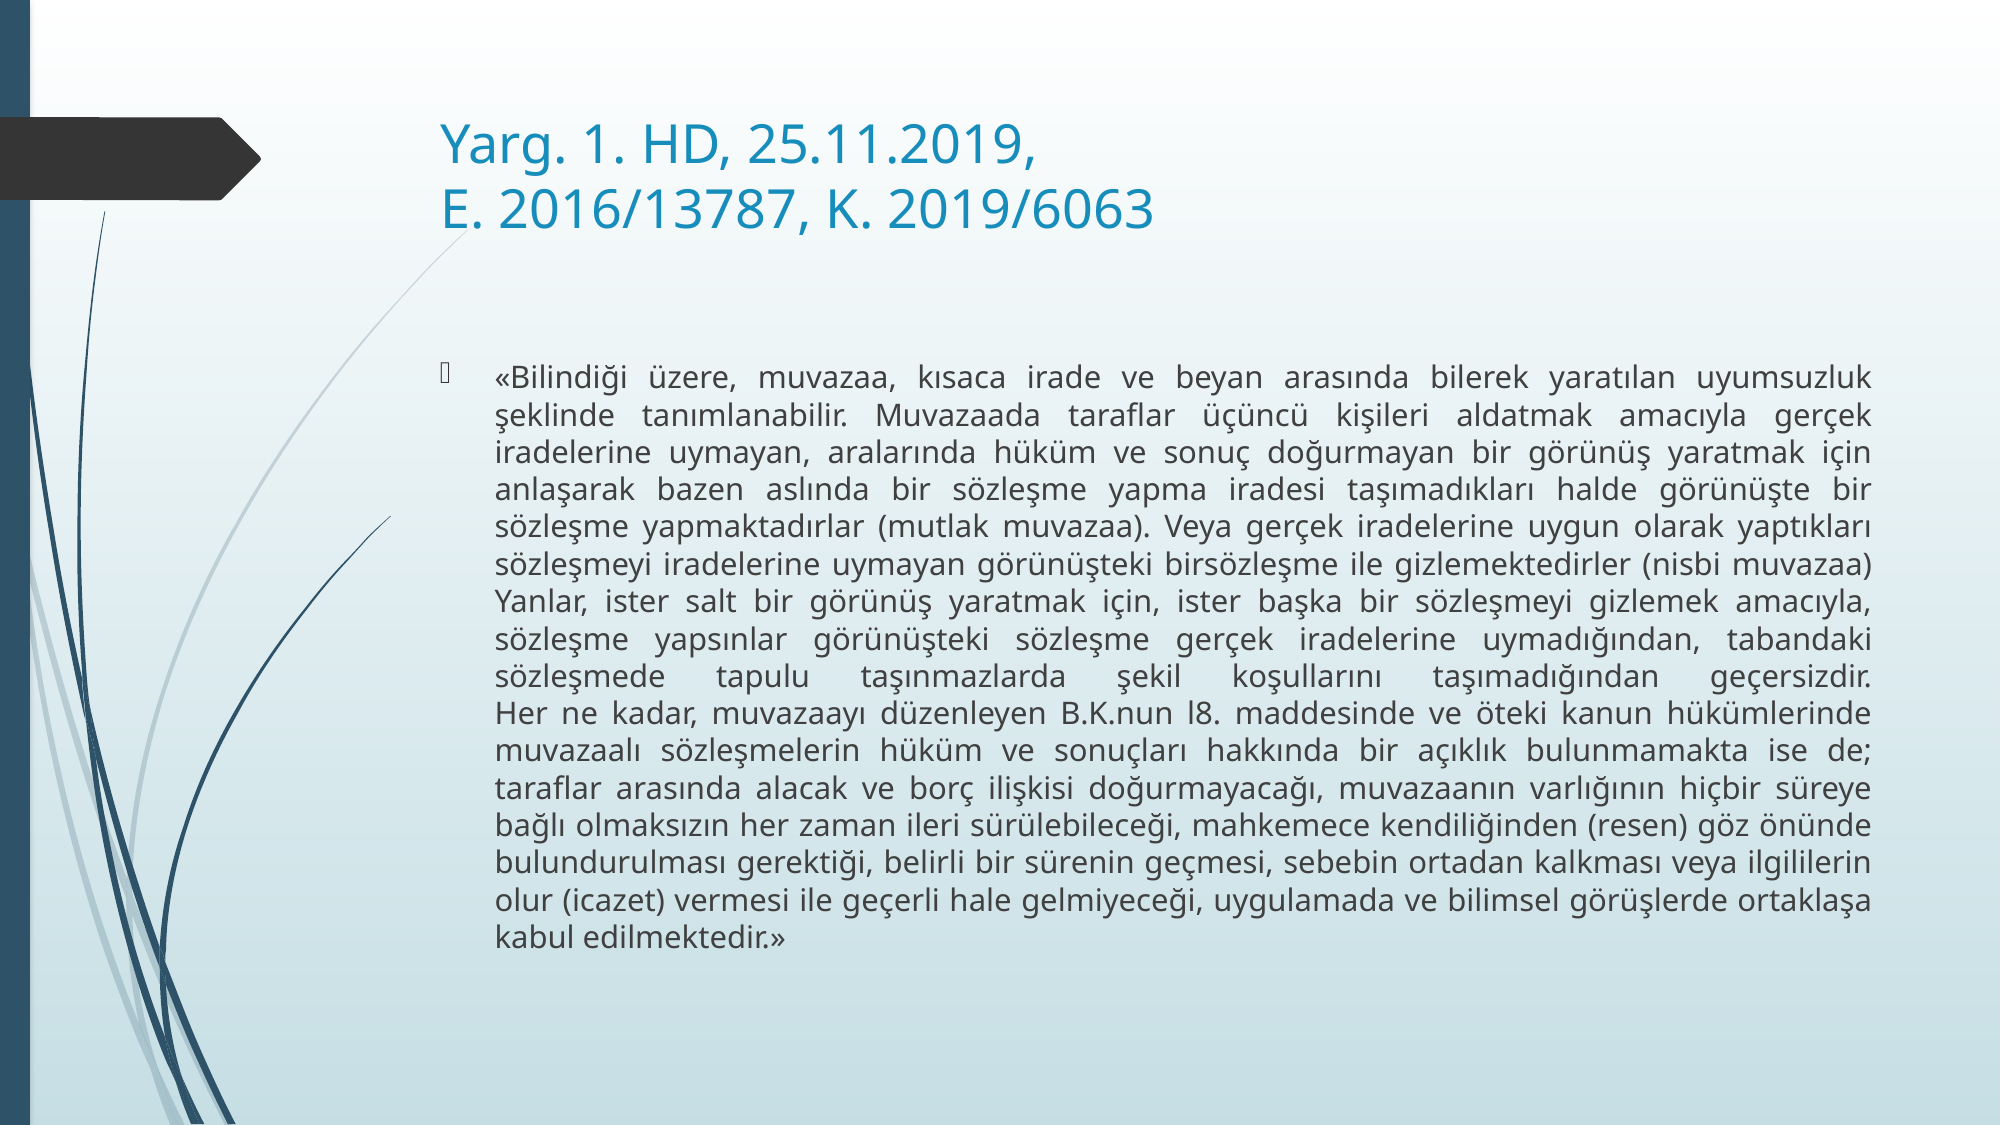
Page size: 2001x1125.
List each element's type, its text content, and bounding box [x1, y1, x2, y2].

title Yarg. 1. HD, 25.11.2019, E. 2016/13787, K. 2019/6063 [425, 102, 1888, 313]
list «Bilindiği üzere, muvazaa, kısaca irade ve beyan arasında bilerek yaratılan uyumsuzluk şeklinde tanımlanabilir. Muvazaada taraflar üçüncü kişileri aldatmak amacıyla gerçek iradelerine uymayan, aralarında hüküm ve sonuç doğurmayan bir görünüş yaratmak için anlaşarak bazen aslında bir sözleşme yapma iradesi taşımadıkları halde görünüşte bir sözleşme yapmaktadırlar (mutlak muvazaa). Veya gerçek iradelerine uygun olarak yaptıkları sözleşmeyi iradelerine uymayan görünüşteki birsözleşme ile gizlemektedirler (nisbi muvazaa) Yanlar, ister salt bir görünüş yaratmak için, ister başka bir sözleşmeyi gizlemek amacıyla, sözleşme yapsınlar görünüşteki sözleşme gerçek iradelerine uymadığından, tabandaki sözleşmede tapulu taşınmazlarda şekil koşullarını taşımadığından geçersizdir. Her ne kadar, muvazaayı düzenleyen B.K.nun l8. maddesinde ve öteki kanun hükümlerinde muvazaalı sözleşmelerin hüküm ve sonuçları hakkında bir açıklık bulunmamakta ise de; taraflar arasında alacak ve borç ilişkisi doğurmayacağı, muvazaanın varlığının hiçbir süreye bağlı olmaksızın her zaman ileri sürülebileceği, mahkemece kendiliğinden (resen) göz önünde bulundurulması gerektiği, belirli bir sürenin geçmesi, sebebin ortadan kalkması veya ilgililerin olur (icazet) vermesi ile geçerli hale gelmiyeceği, uygulamada ve bilimsel görüşlerde ortaklaşa kabul edilmektedir.» [424, 350, 1888, 963]
